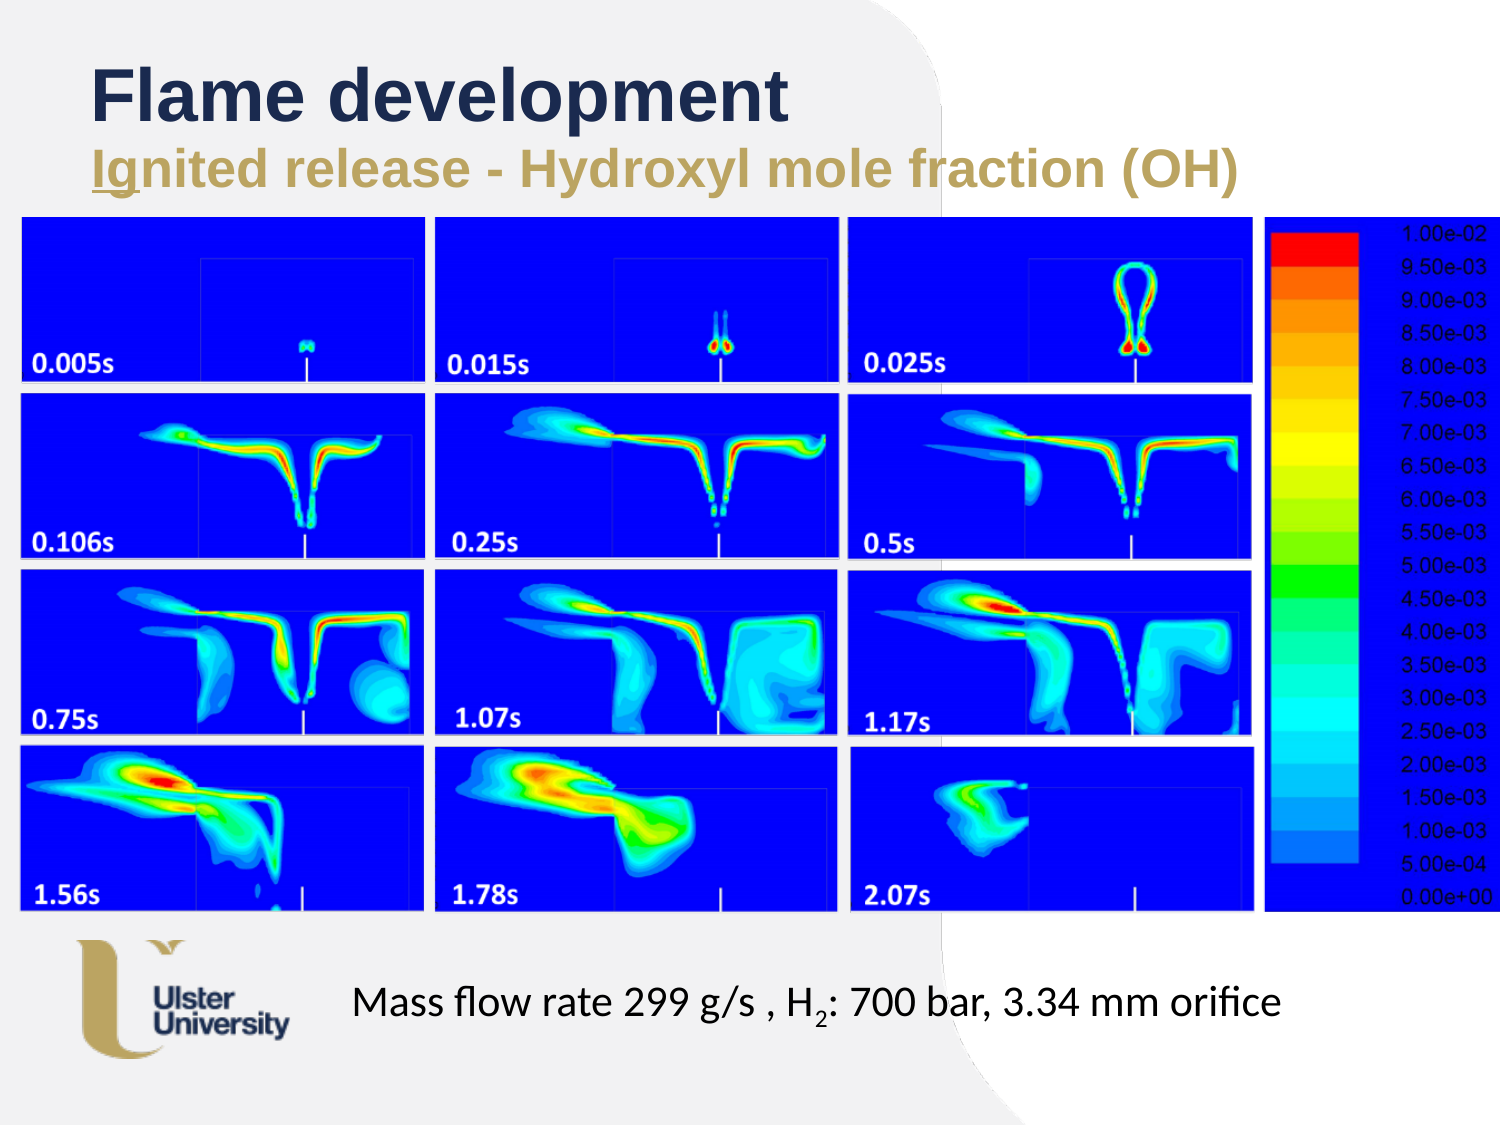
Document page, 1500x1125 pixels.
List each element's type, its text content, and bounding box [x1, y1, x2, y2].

title Flame development [75, 45, 1483, 138]
list Ignited release - Hydroxyl mole fraction (OH) [76, 125, 1424, 201]
list [76, 939, 1500, 1035]
picture [0, 0, 1500, 1125]
text_box Mass flow rate 299 g/s , H2: 700 bar, 3.34 mm orifice [336, 964, 1376, 1080]
